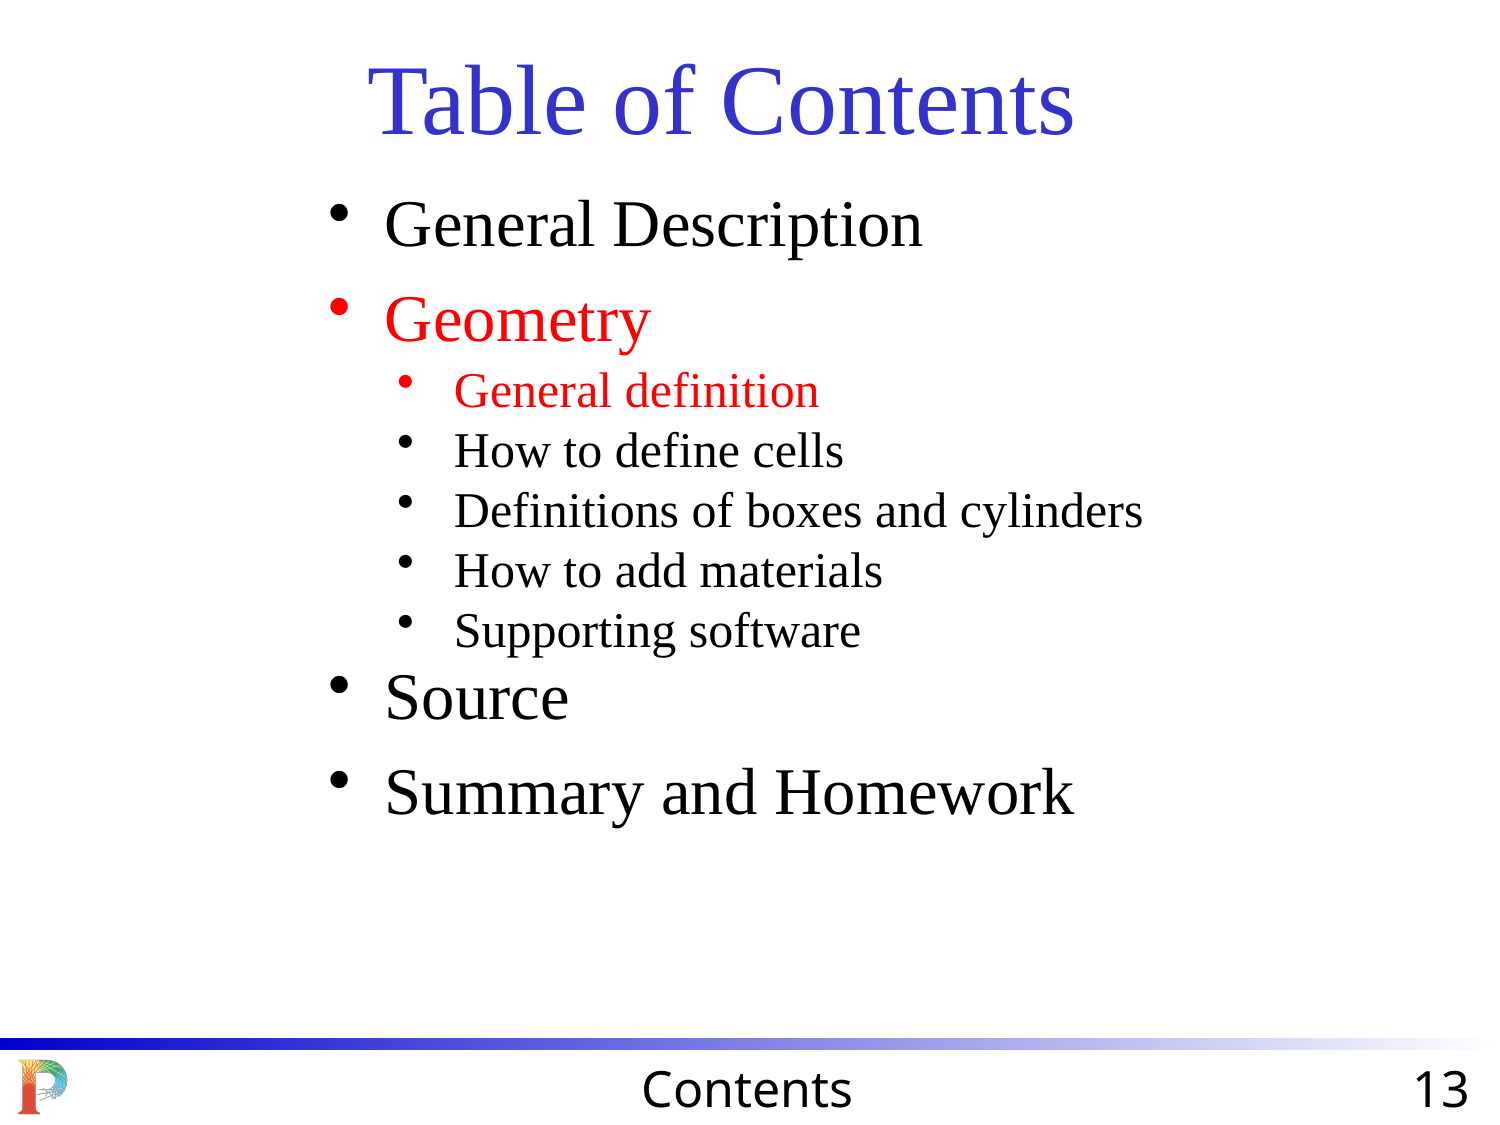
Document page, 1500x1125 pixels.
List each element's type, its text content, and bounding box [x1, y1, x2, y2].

list General Description Geometry Source Summary and Homework [313, 189, 1278, 1027]
text_box Contents [360, 1049, 1136, 1125]
picture [7, 1049, 78, 1125]
text_box Table of Contents [166, 0, 1278, 189]
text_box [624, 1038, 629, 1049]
text_box General definition How to define cells Definitions of boxes and cylinders How to add materials Supporting software [382, 349, 1159, 665]
